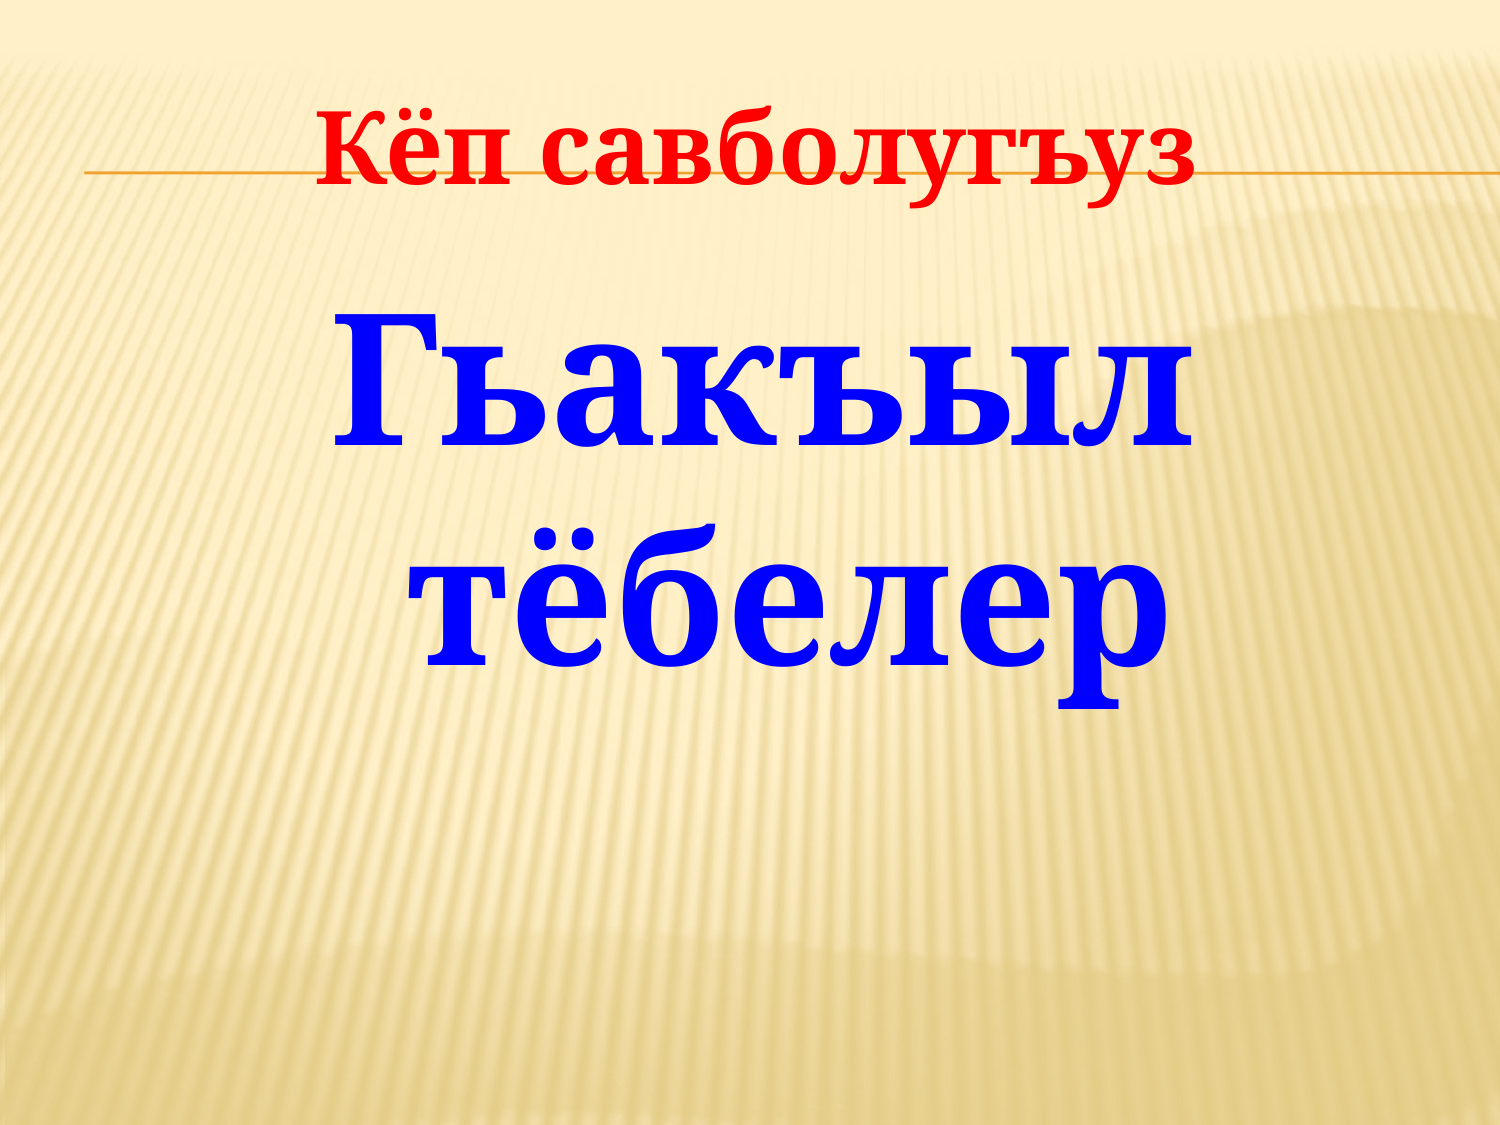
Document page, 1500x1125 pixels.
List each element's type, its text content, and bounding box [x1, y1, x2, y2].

list Гьакъыл тёбелер [50, 254, 1475, 998]
title Кёп савболугъуз [50, 75, 1475, 213]
